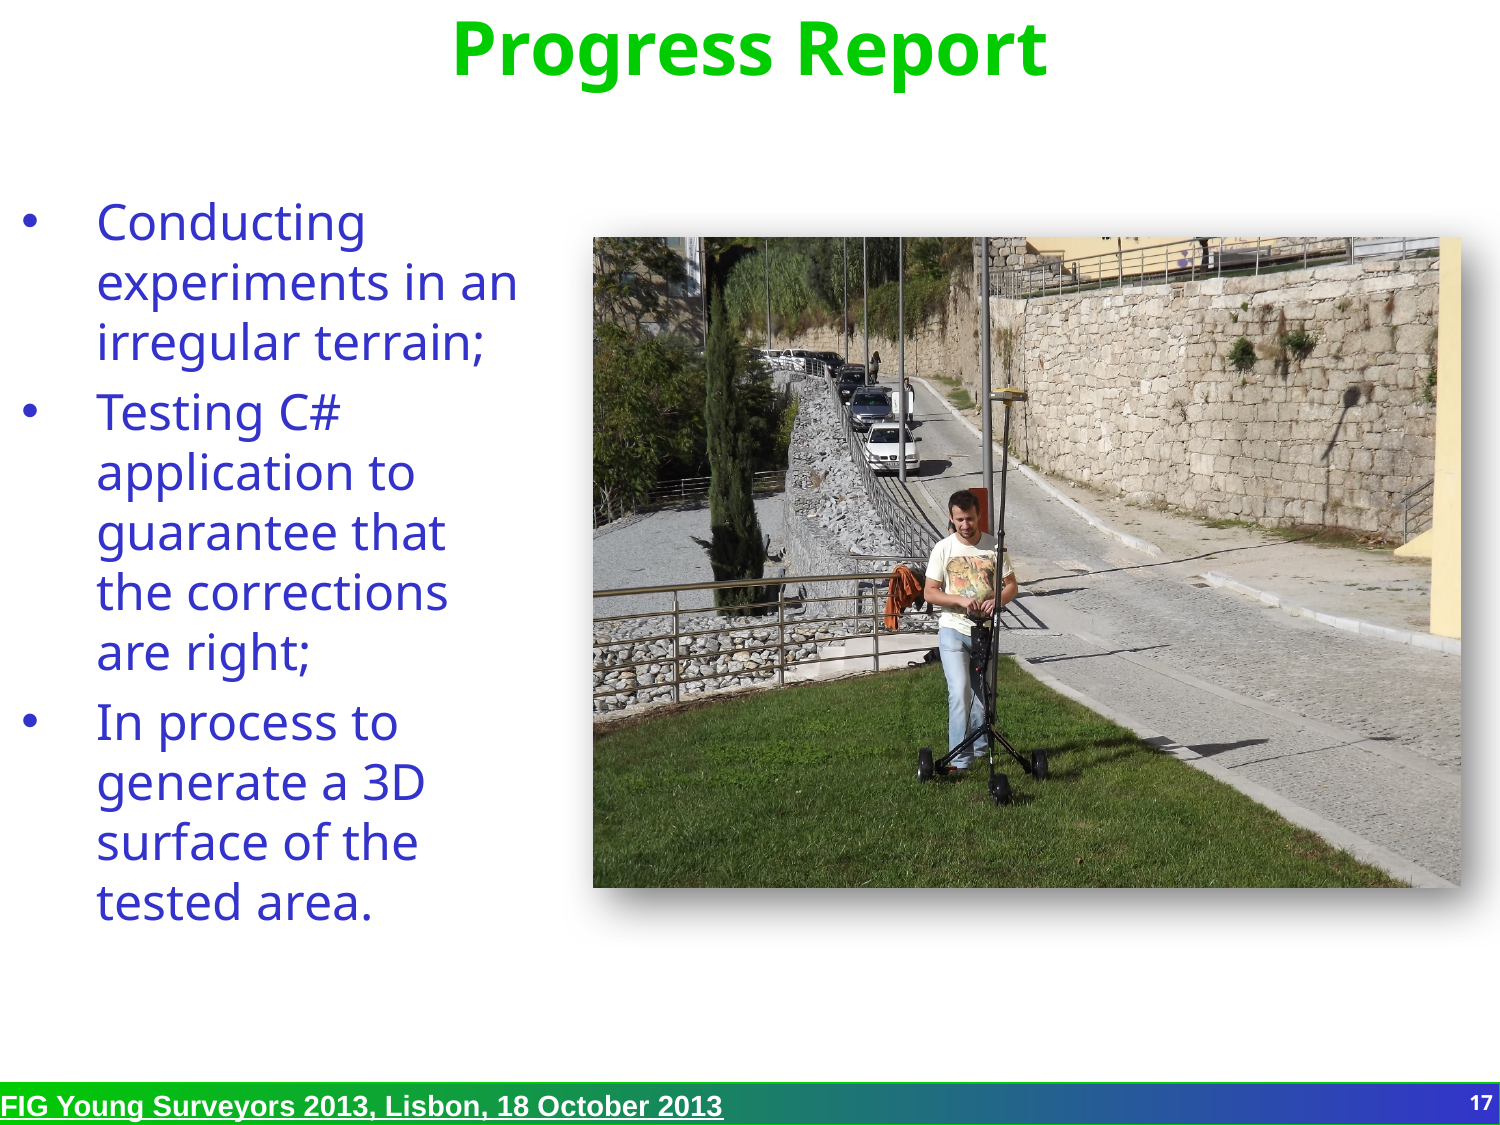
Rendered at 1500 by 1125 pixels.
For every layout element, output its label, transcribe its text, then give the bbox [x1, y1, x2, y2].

title Progress Report [0, 0, 1500, 106]
picture [593, 237, 1461, 888]
slide_number 17 [1404, 1089, 1494, 1125]
subtitle Conducting experiments in an irregular terrain; Testing C# application to guarantee that the corrections are right; In process to generate a 3D surface of the tested area. [21, 190, 537, 935]
